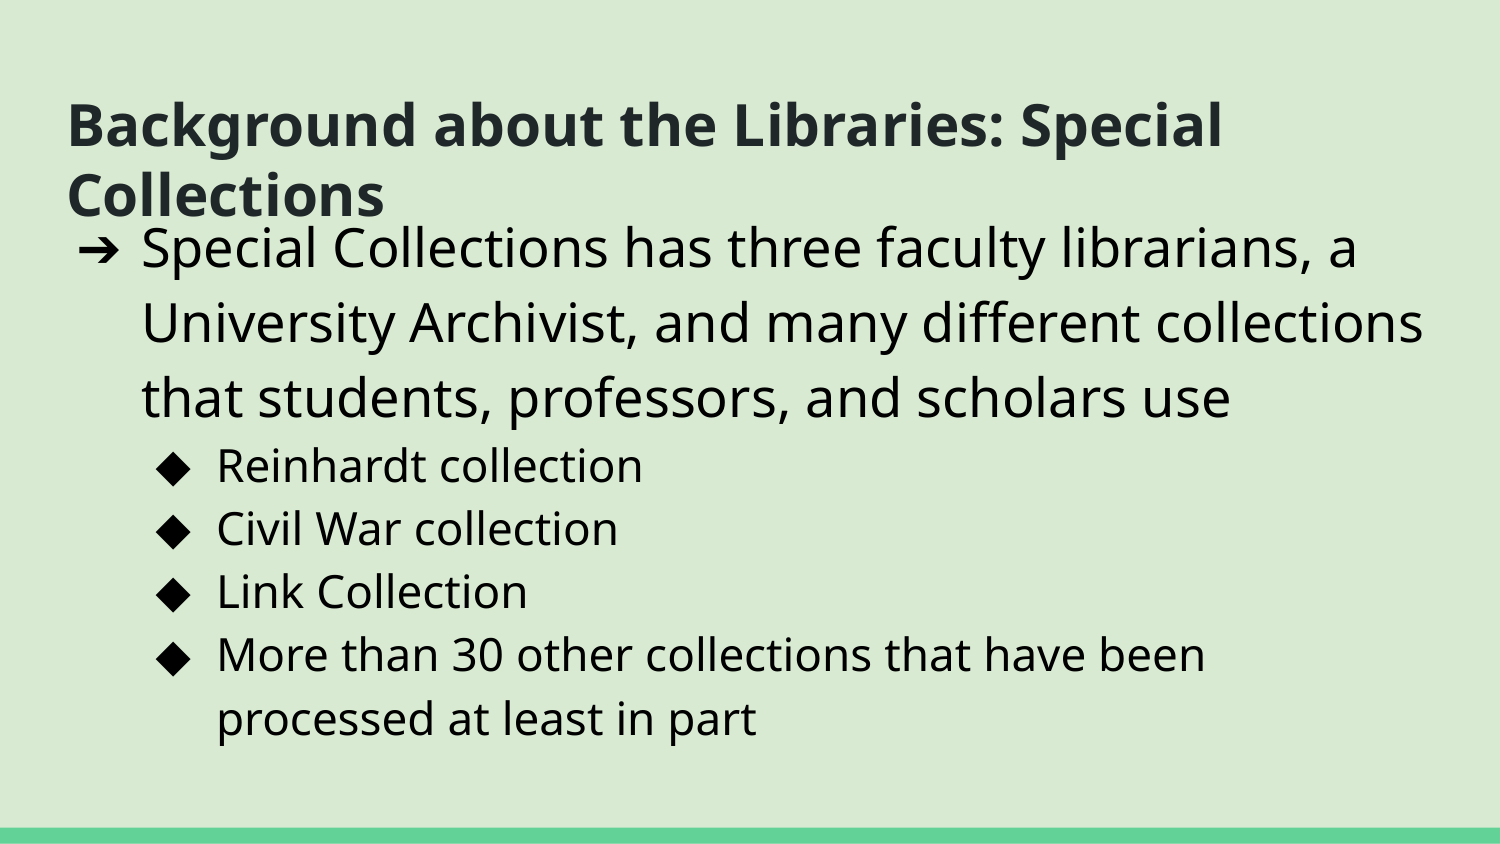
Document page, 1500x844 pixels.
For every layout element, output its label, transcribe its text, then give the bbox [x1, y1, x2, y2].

title Background about the Libraries: Special Collections [51, 72, 1449, 167]
list Special Collections has three faculty librarians, a University Archivist, and many different collections that students, professors, and scholars use Reinhardt collection Civil War collection Link Collection More than 30 other collections that have been processed at least in part [51, 189, 1449, 792]
